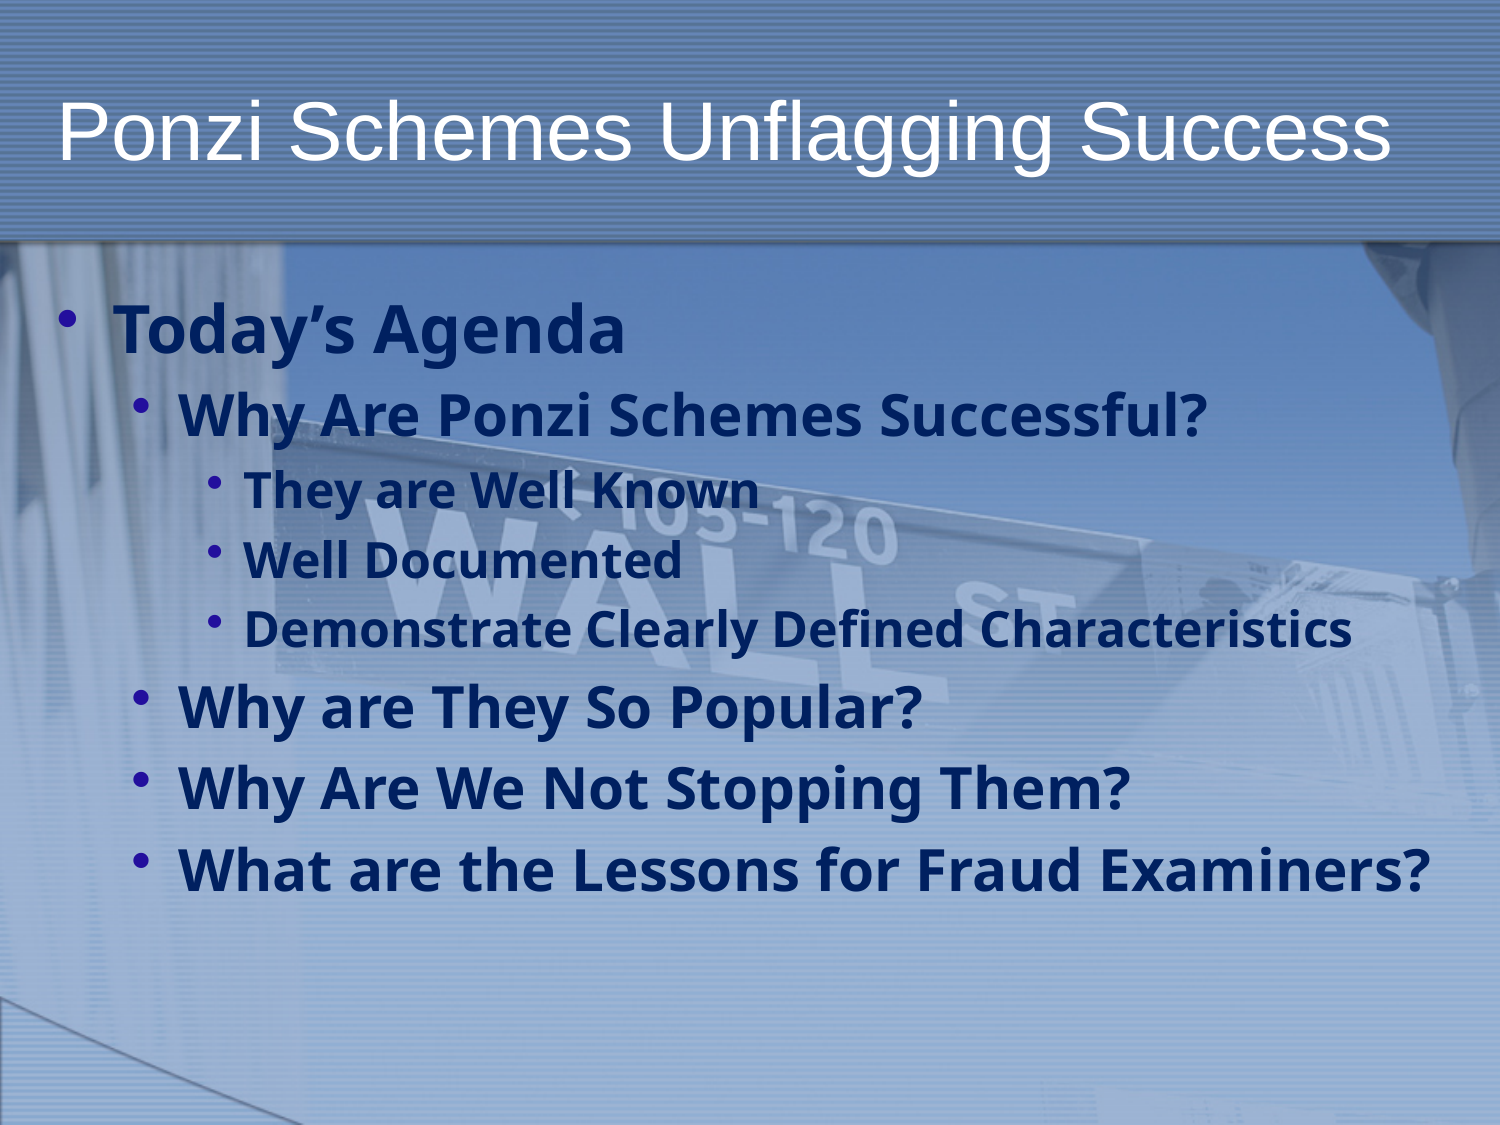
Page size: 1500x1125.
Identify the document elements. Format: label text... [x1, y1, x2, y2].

picture [0, 0, 1500, 1125]
title Ponzi Schemes Unflagging Success [40, 42, 1460, 186]
list Today’s Agenda Why Are Ponzi Schemes Successful? They are Well Known Well Documented Demonstrate Clearly Defined Characteristics Why are They So Popular? Why Are We Not Stopping Them? What are the Lessons for Fraud Examiners? [40, 278, 1460, 1094]
